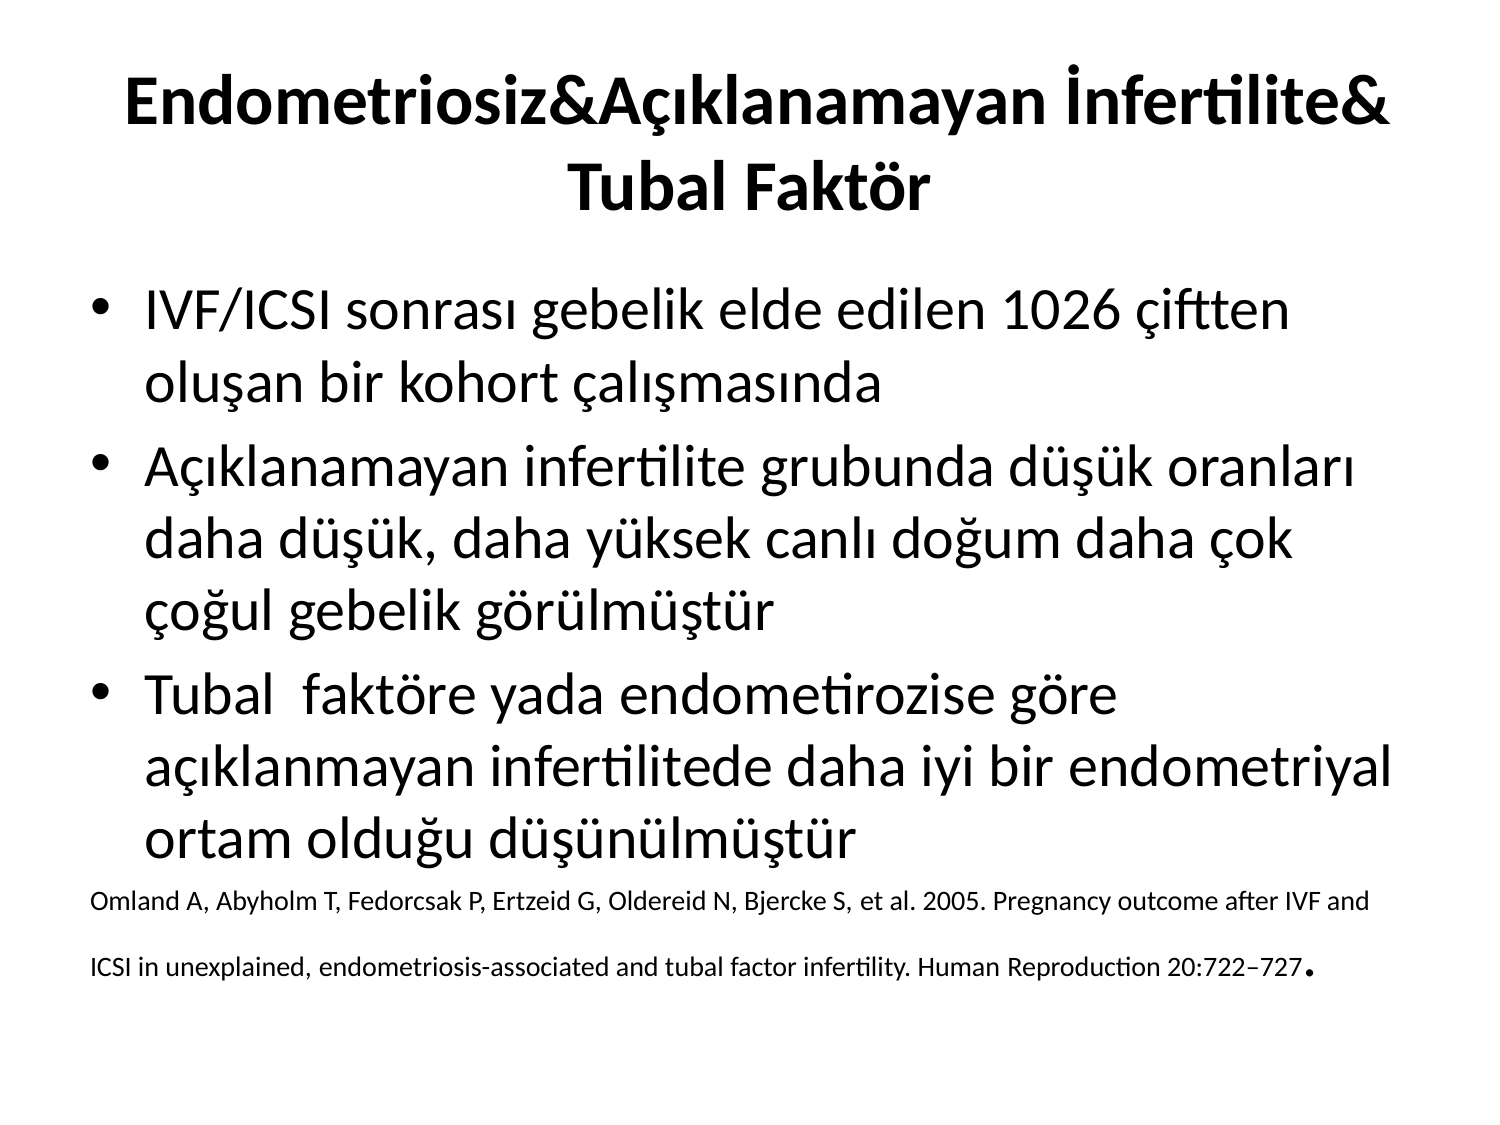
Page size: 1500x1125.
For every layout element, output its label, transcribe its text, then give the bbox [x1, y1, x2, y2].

title Endometriosiz&Açıklanamayan İnfertilite& Tubal Faktör [75, 45, 1425, 233]
list IVF/ICSI sonrası gebelik elde edilen 1026 çiftten oluşan bir kohort çalışmasında Açıklanamayan infertilite grubunda düşük oranları daha düşük, daha yüksek canlı doğum daha çok çoğul gebelik görülmüştür Tubal faktöre yada endometirozise göre açıklanmayan infertilitede daha iyi bir endometriyal ortam olduğu düşünülmüştür Omland A, Abyholm T, Fedorcsak P, Ertzeid G, Oldereid N, Bjercke S, et al. 2005. Pregnancy outcome after IVF and ICSI in unexplained, endometriosis-associated and tubal factor infertility. Human Reproduction 20:722–727. [75, 262, 1425, 1005]
